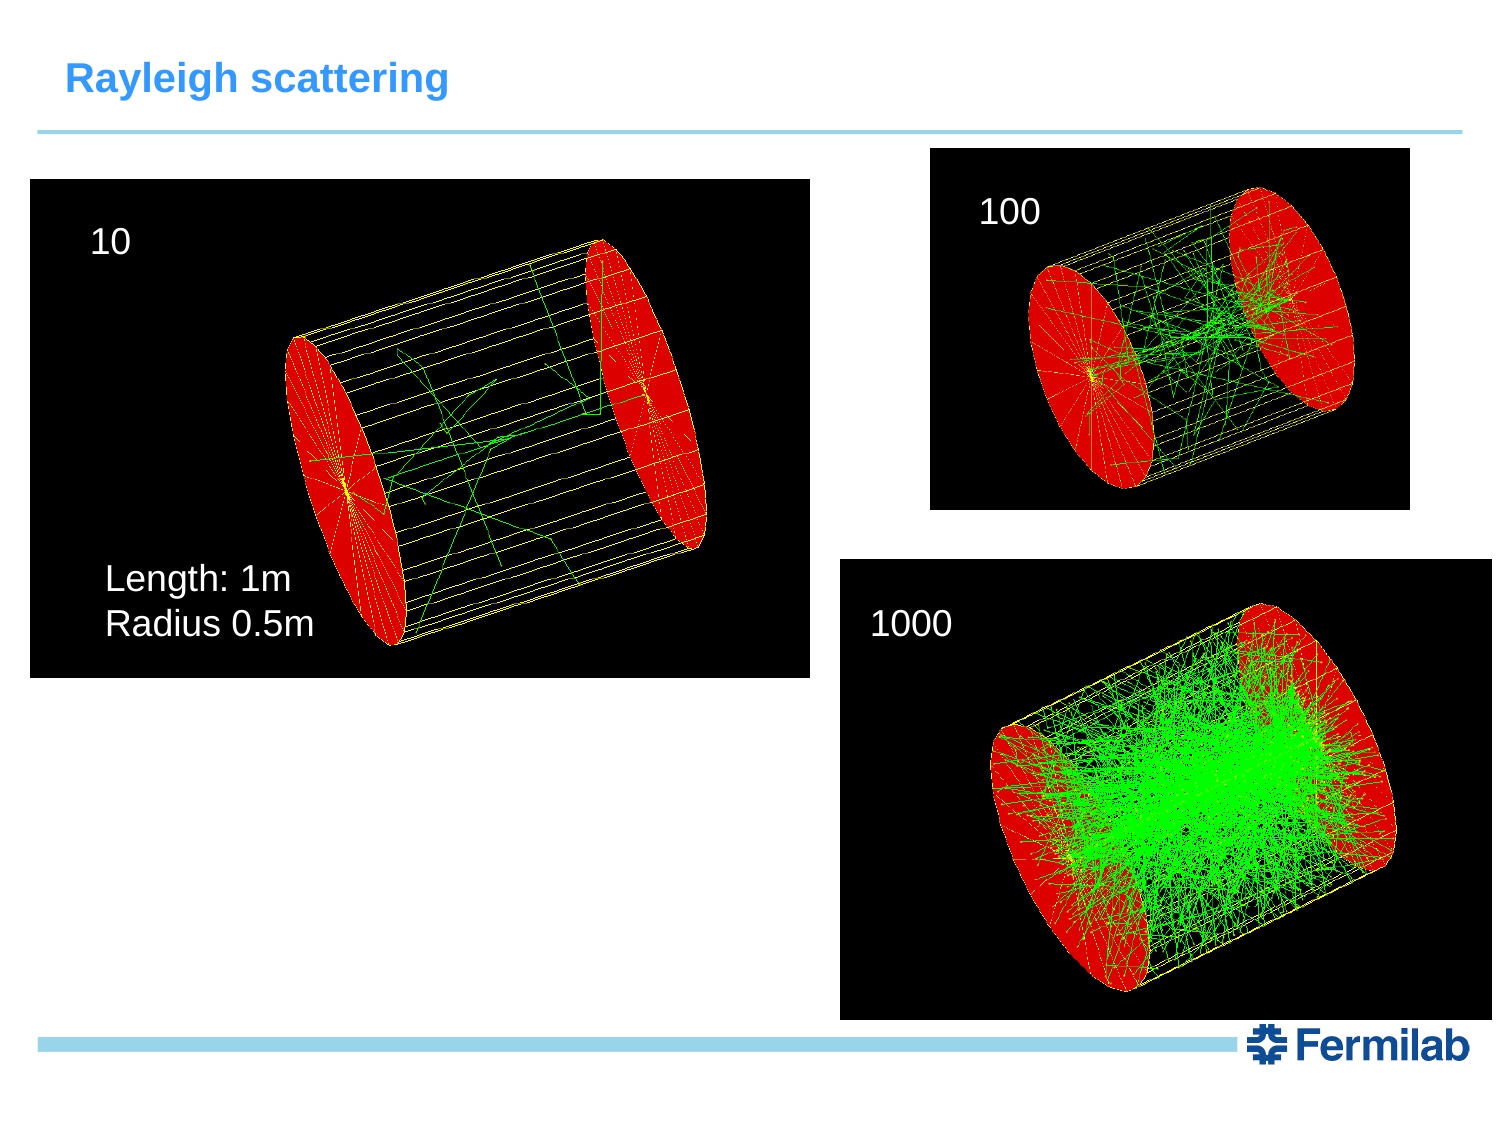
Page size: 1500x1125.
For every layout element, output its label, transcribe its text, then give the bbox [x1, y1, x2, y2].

text_box Rayleigh scattering [50, 43, 465, 105]
picture [0, 0, 1500, 1125]
